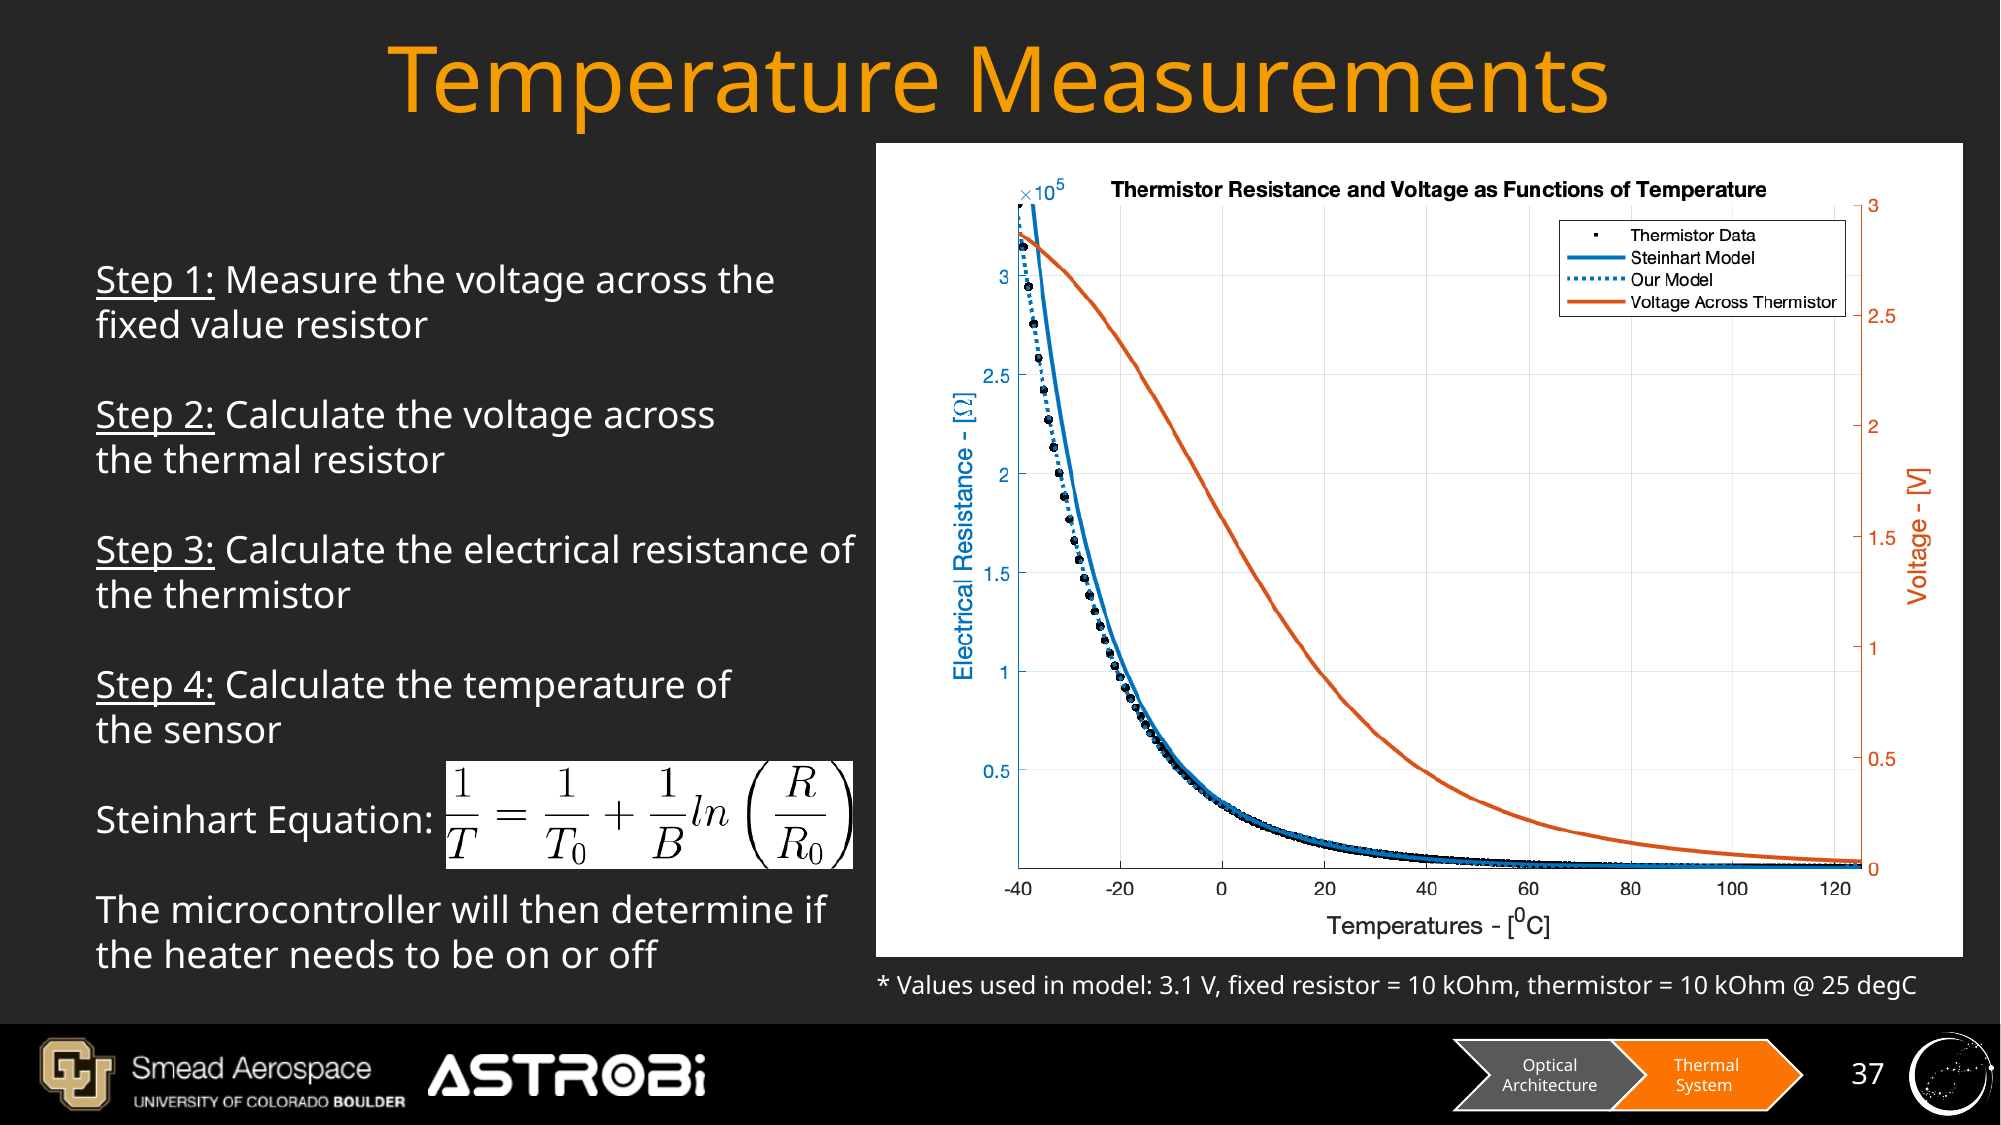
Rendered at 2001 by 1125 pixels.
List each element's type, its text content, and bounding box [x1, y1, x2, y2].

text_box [1454, 1039, 1803, 1111]
text_box Step 1: Measure the voltage across the fixed value resistor Step 2: Calculate the voltage across the thermal resistor Step 3: Calculate the electrical resistance of the thermistor Step 4: Calculate the temperature of the sensor Steinhart Equation: The microcontroller will then determine if the heater needs to be on or off [80, 248, 872, 984]
text_box * Values used in model: 3.1 V, fixed resistor = 10 kOhm, thermistor = 10 kOhm @ 25 degC [861, 962, 1976, 1007]
picture [21, 1030, 407, 1121]
picture [428, 1054, 705, 1096]
picture [446, 761, 853, 869]
picture [876, 143, 1963, 957]
slide_number ‹#› [1806, 1045, 1900, 1105]
title Temperature Measurements [137, 25, 1863, 243]
picture [1902, 1030, 2000, 1121]
